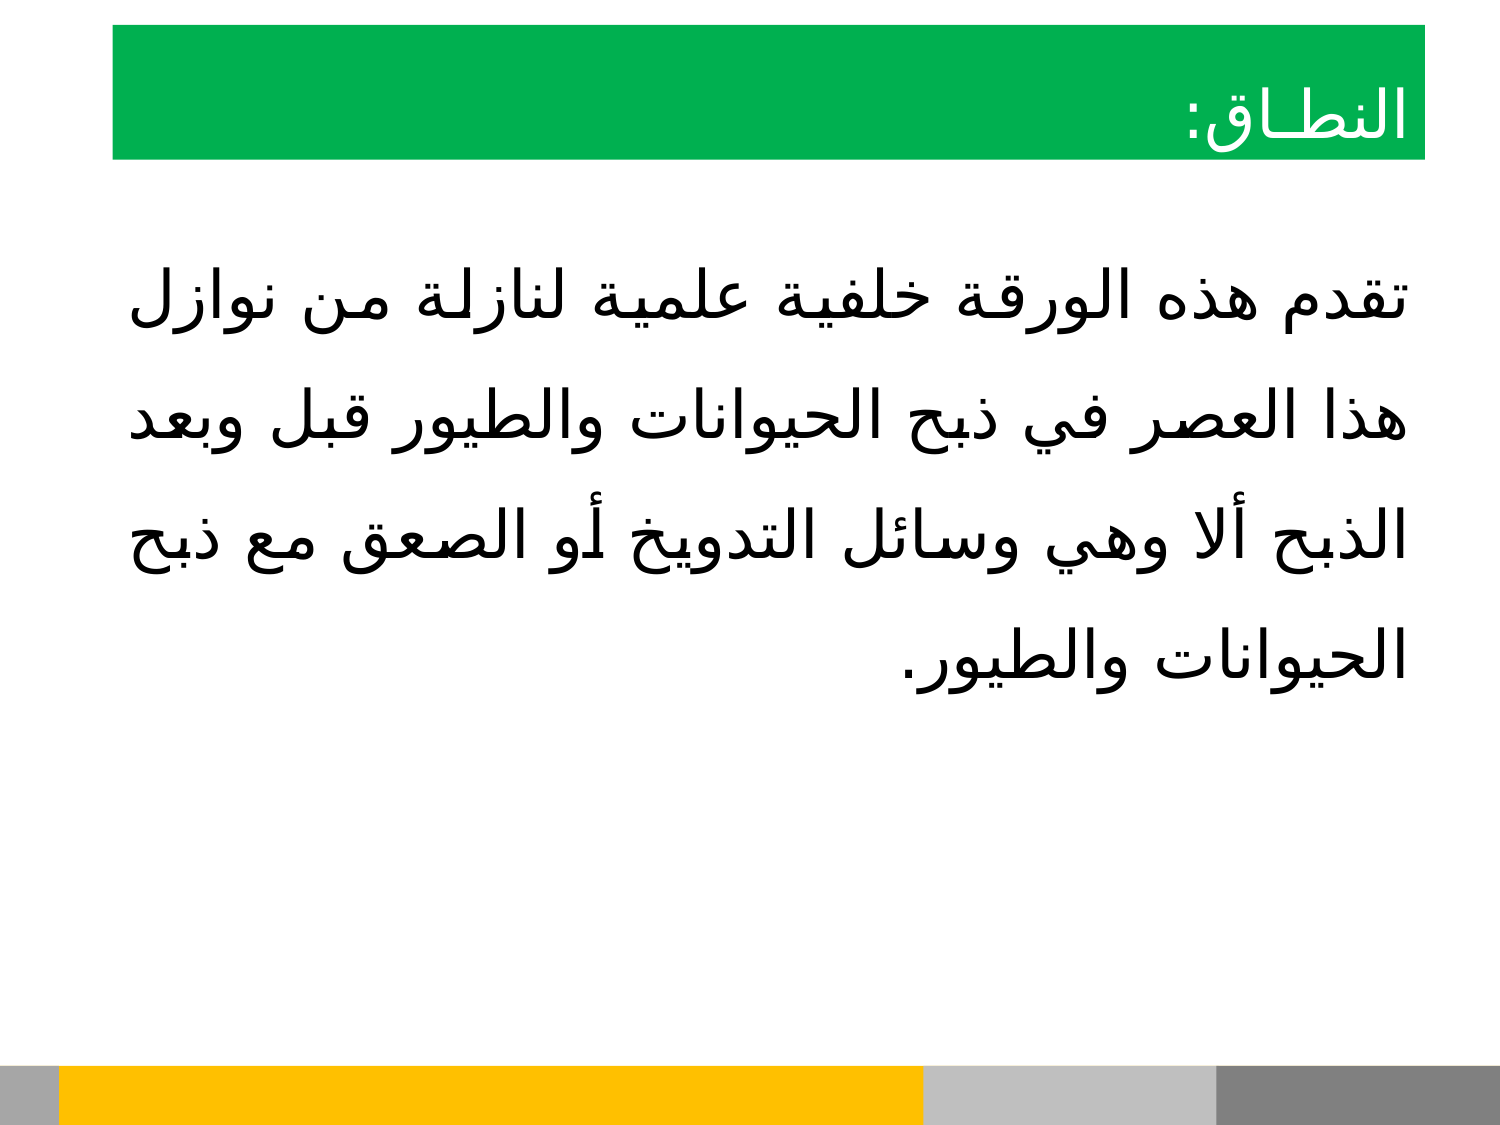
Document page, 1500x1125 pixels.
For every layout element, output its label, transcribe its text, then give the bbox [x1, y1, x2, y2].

text_box [0, 1064, 61, 1125]
text_box تقدم هذه الورقة خلفية علمية لنازلة من نوازل هذا العصر في ذبح الحيوانات والطيور قبل وبعد الذبح ألا وهي وسائل التدويخ أو الصعق مع ذبح الحيوانات والطيور. [112, 204, 1425, 699]
text_box [61, 1064, 921, 1125]
text_box [1214, 1064, 1500, 1125]
text_box [921, 1064, 1214, 1125]
text_box النطـاق: [112, 24, 1425, 160]
